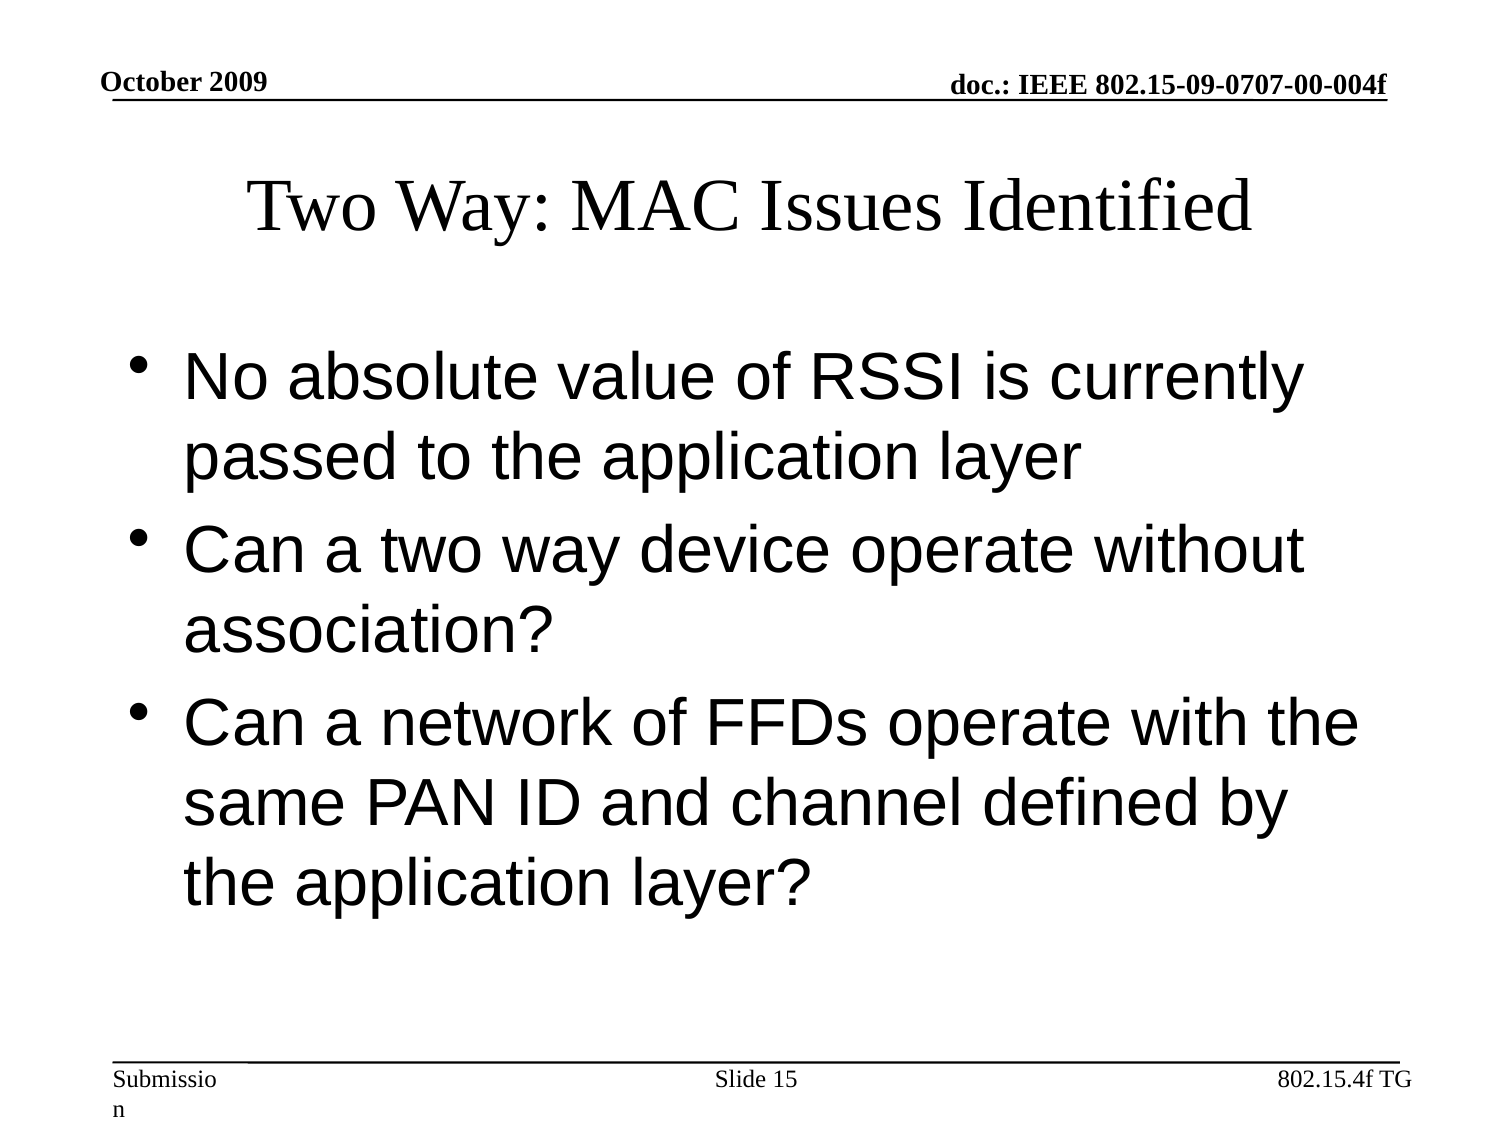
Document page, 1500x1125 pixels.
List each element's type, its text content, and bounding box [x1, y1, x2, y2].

list No absolute value of RSSI is currently passed to the application layer Can a two way device operate without association? Can a network of FFDs operate with the same PAN ID and channel defined by the application layer? [112, 324, 1388, 1001]
footer 802.15.4f TG [899, 1061, 1413, 1093]
slide_number Slide 15 [712, 1061, 800, 1093]
title Two Way: MAC Issues Identified [112, 112, 1388, 288]
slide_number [99, 62, 476, 98]
